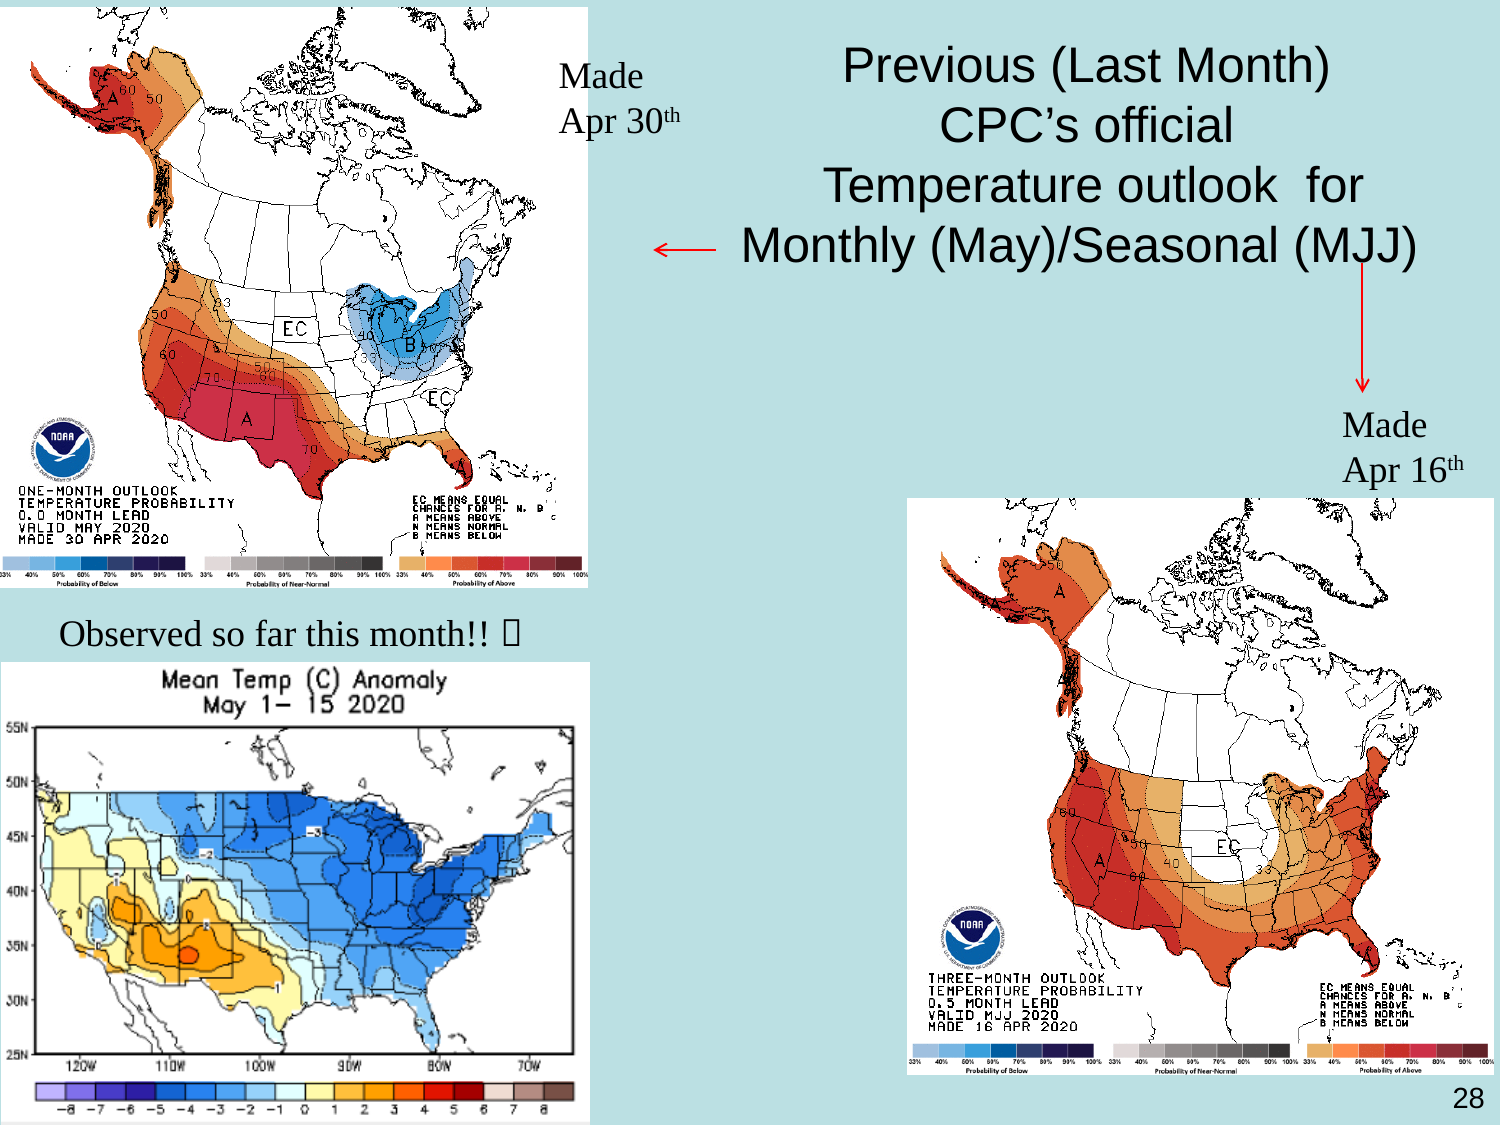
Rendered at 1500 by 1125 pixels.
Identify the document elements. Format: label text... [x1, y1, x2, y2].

text_box Made Apr 30th [591, 43, 751, 149]
picture [907, 498, 1495, 1076]
text_box Previous (Last Month) CPC’s official Temperature outlook for Monthly (May)/Seasonal (MJJ) [687, 24, 1500, 275]
text_box Made Apr 16th [1327, 392, 1490, 496]
text_box Observed so far this month!!  [44, 601, 557, 660]
picture [1, 662, 590, 1125]
picture [0, 6, 588, 588]
slide_number 28 [1437, 1071, 1500, 1125]
